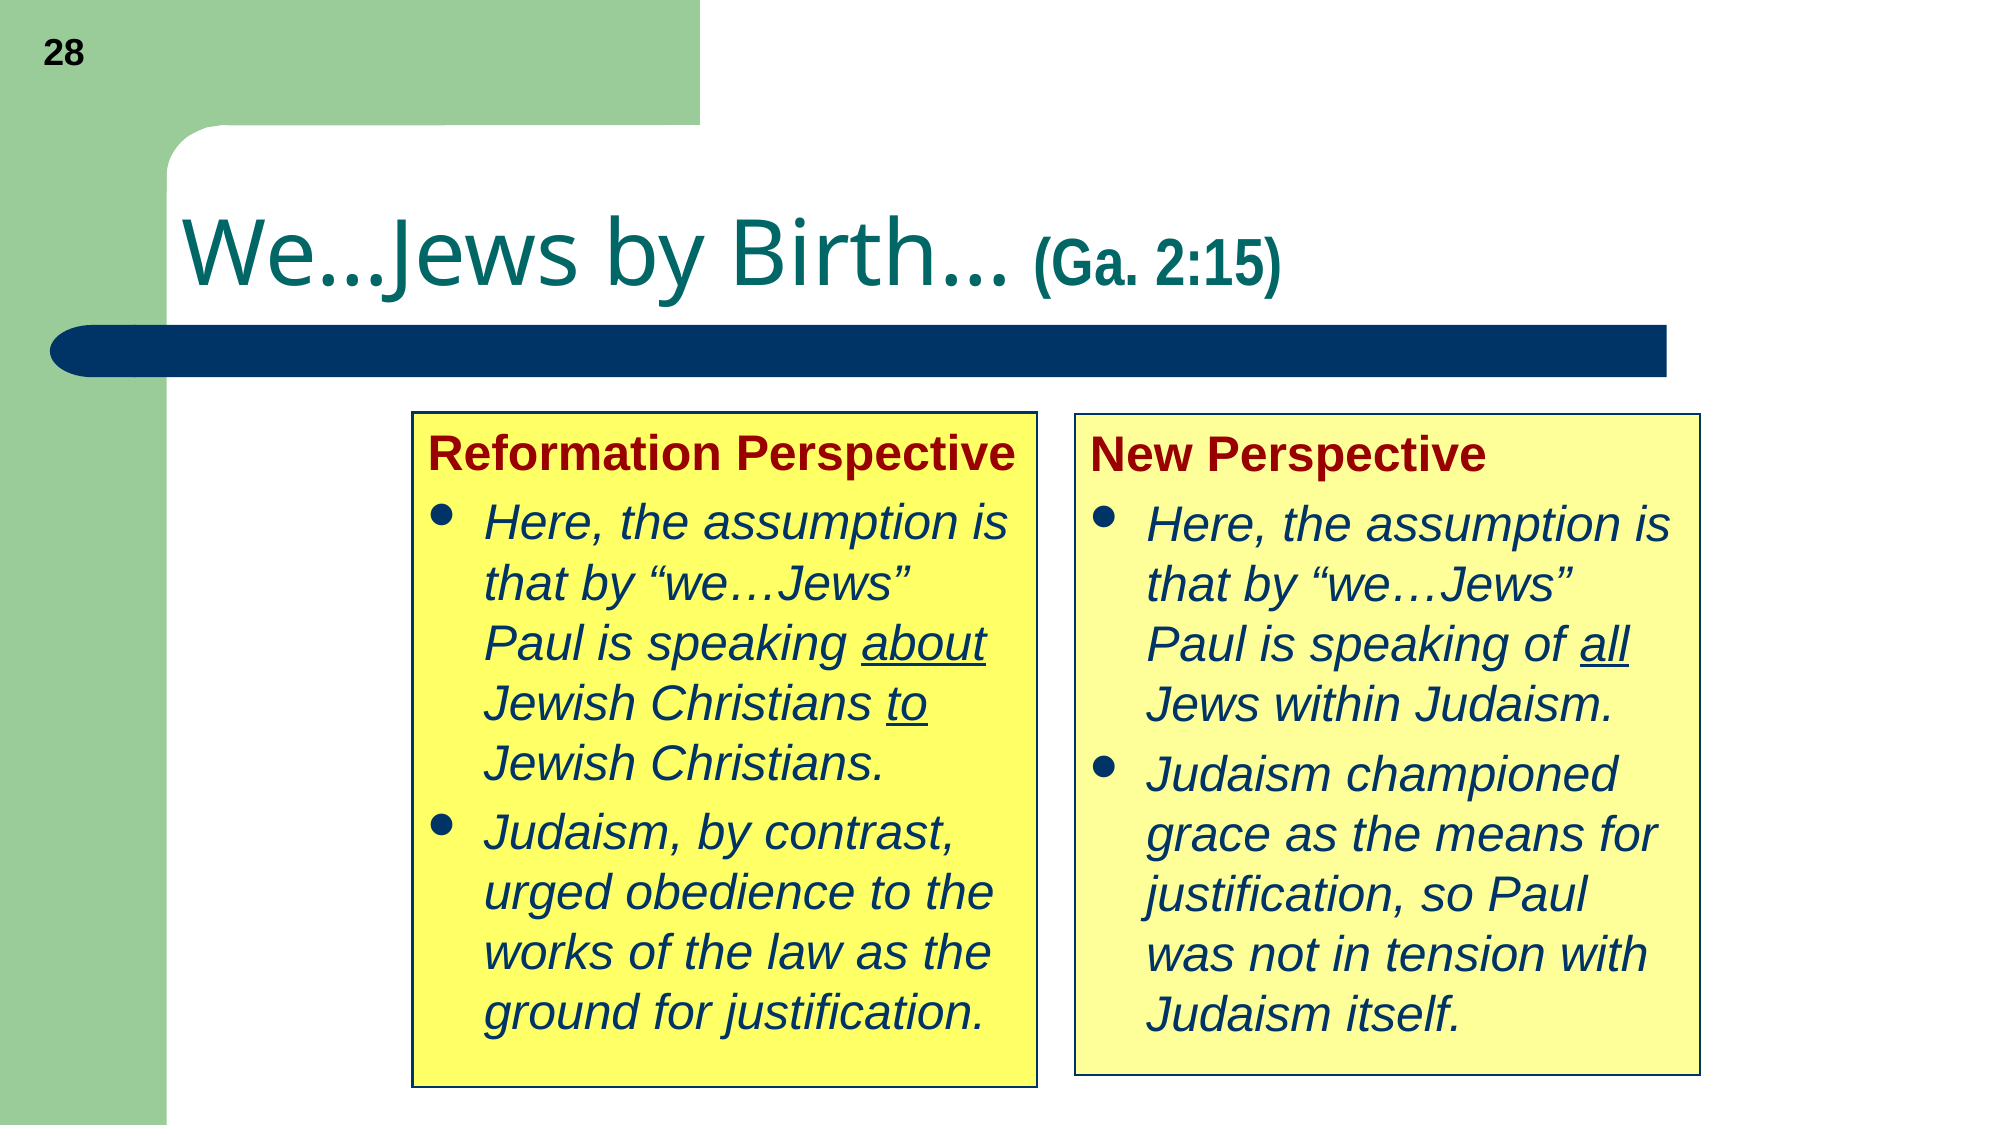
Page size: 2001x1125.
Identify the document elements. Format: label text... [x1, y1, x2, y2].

title We…Jews by Birth… (Ga. 2:15) [166, 125, 1900, 313]
list Reformation Perspective Here, the assumption is that by “we…Jews” Paul is speaking about Jewish Christians to Jewish Christians. Judaism, by contrast, urged obedience to the works of the law as the ground for justification. [412, 412, 1038, 1088]
slide_number 28 [0, 0, 129, 81]
list New Perspective Here, the assumption is that by “we…Jews” Paul is speaking of all Jews within Judaism. Judaism championed grace as the means for justification, so Paul was not in tension with Judaism itself. [1074, 414, 1700, 1075]
